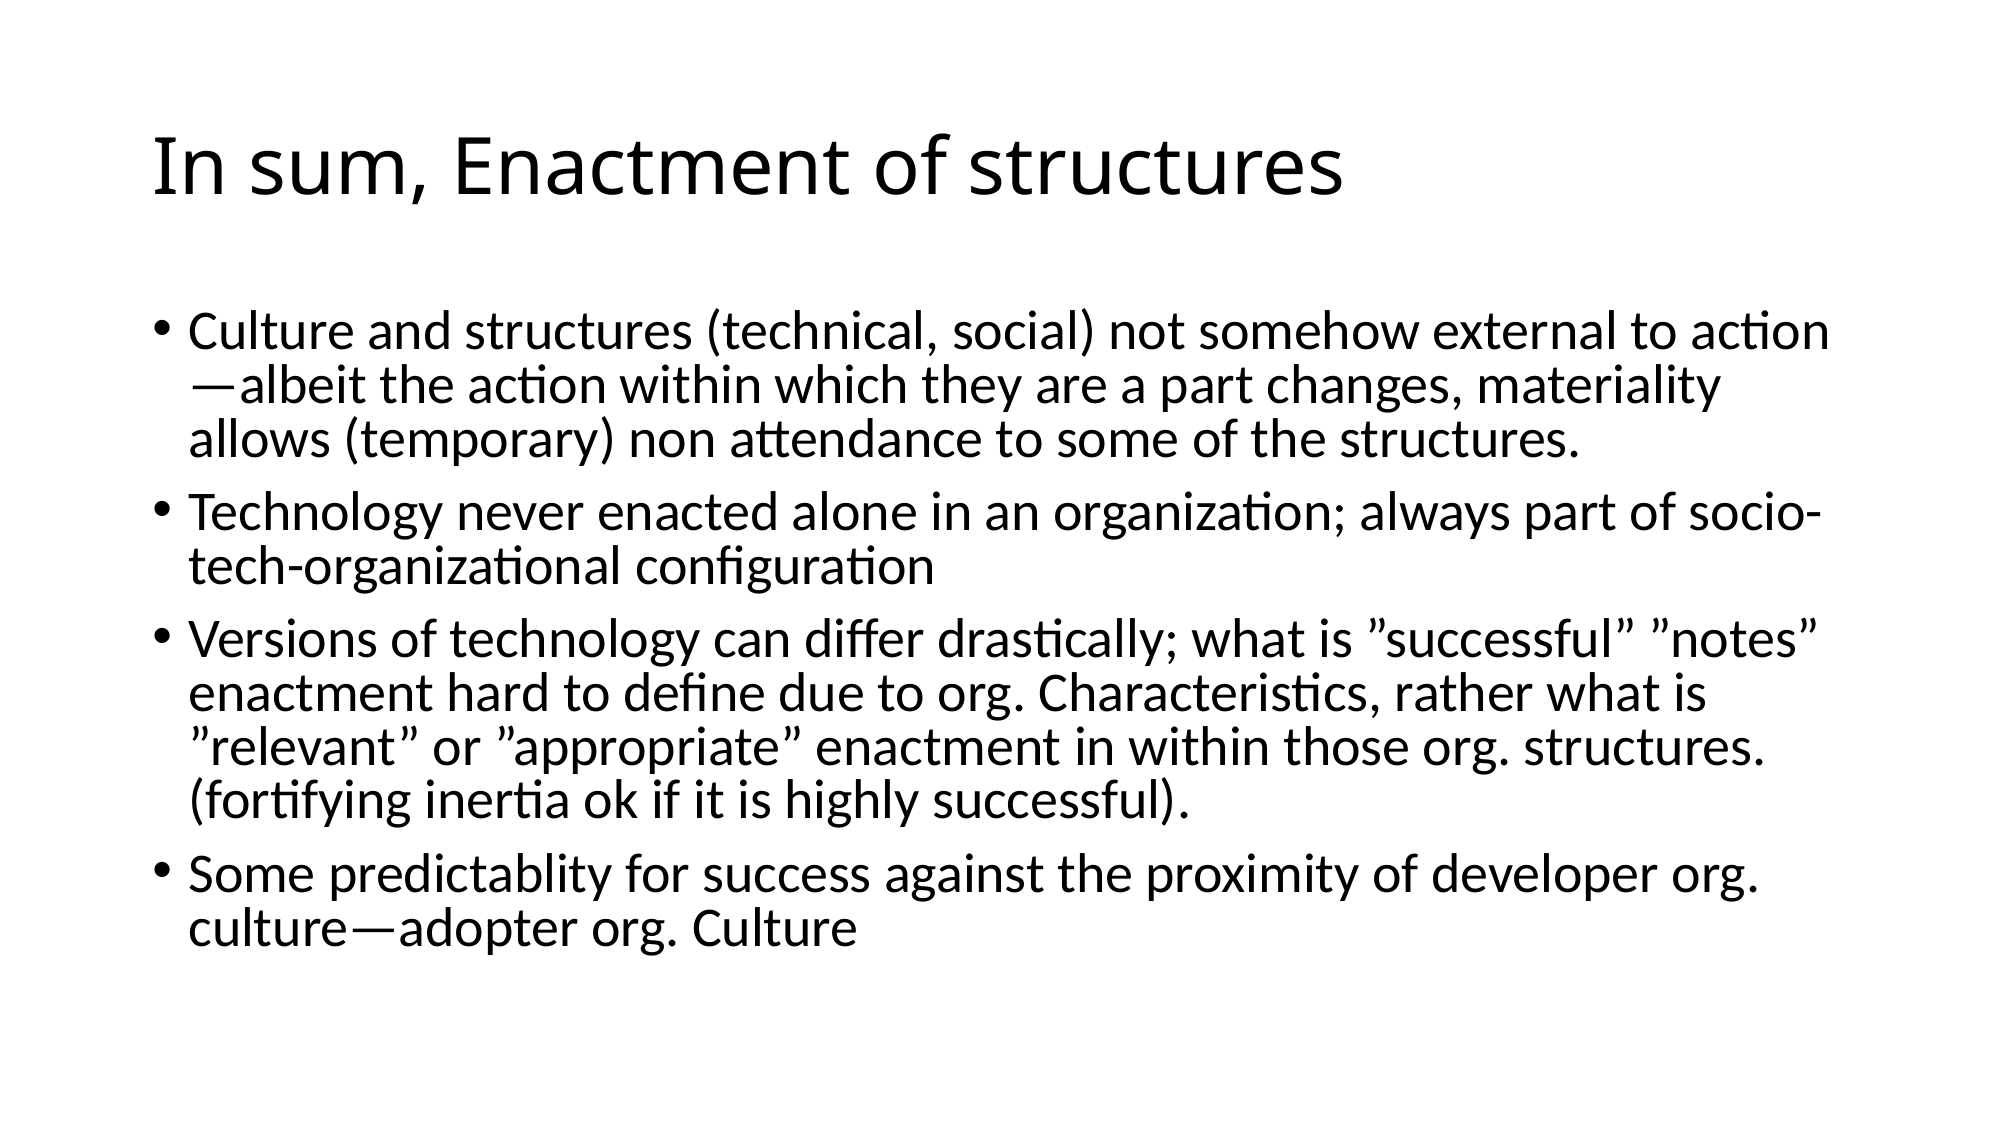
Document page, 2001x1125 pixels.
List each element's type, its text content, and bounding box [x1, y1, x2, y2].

list Culture and structures (technical, social) not somehow external to action—albeit the action within which they are a part changes, materiality allows (temporary) non attendance to some of the structures. Technology never enacted alone in an organization; always part of socio-tech-organizational configuration Versions of technology can differ drastically; what is ”successful” ”notes” enactment hard to define due to org. Characteristics, rather what is ”relevant” or ”appropriate” enactment in within those org. structures. (fortifying inertia ok if it is highly successful). Some predictablity for success against the proximity of developer org. culture—adopter org. Culture [137, 299, 1863, 1014]
title In sum, Enactment of structures [137, 59, 1863, 278]
